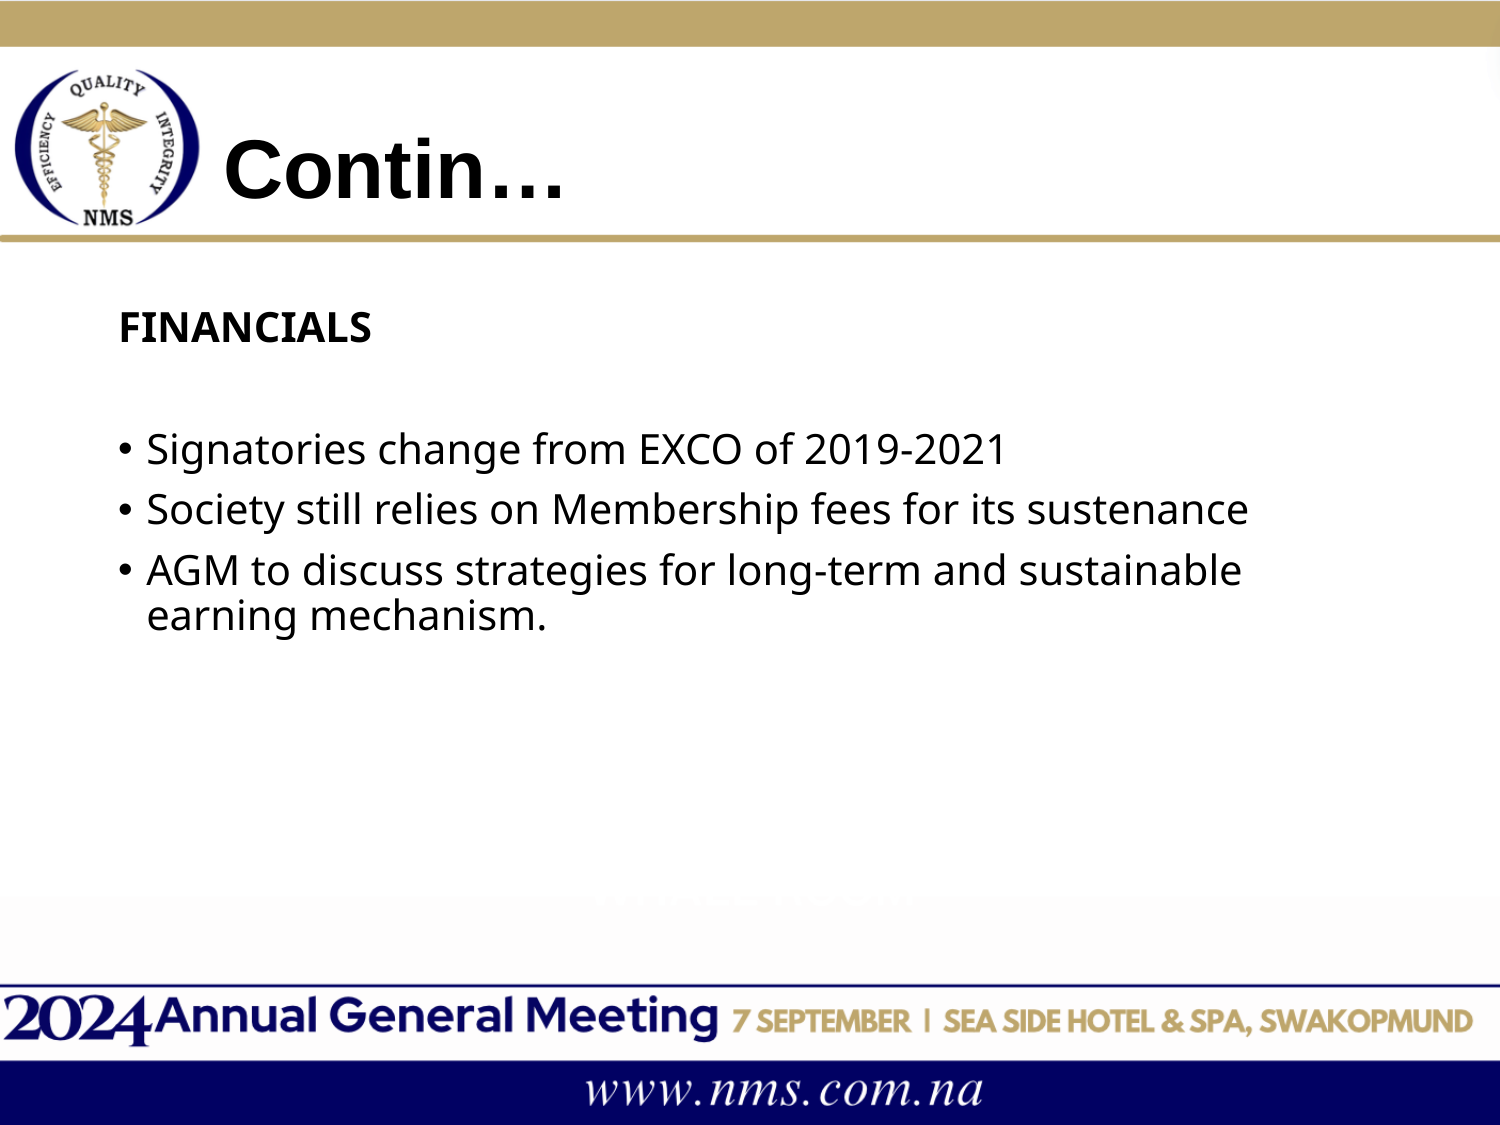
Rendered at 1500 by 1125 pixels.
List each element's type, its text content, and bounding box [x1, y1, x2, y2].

list FINANCIALS Signatories change from EXCO of 2019-2021 Society still relies on Membership fees for its sustenance AGM to discuss strategies for long-term and sustainable earning mechanism. [103, 299, 1397, 1014]
title Contin… [208, 62, 1500, 280]
picture [0, 0, 1500, 1125]
